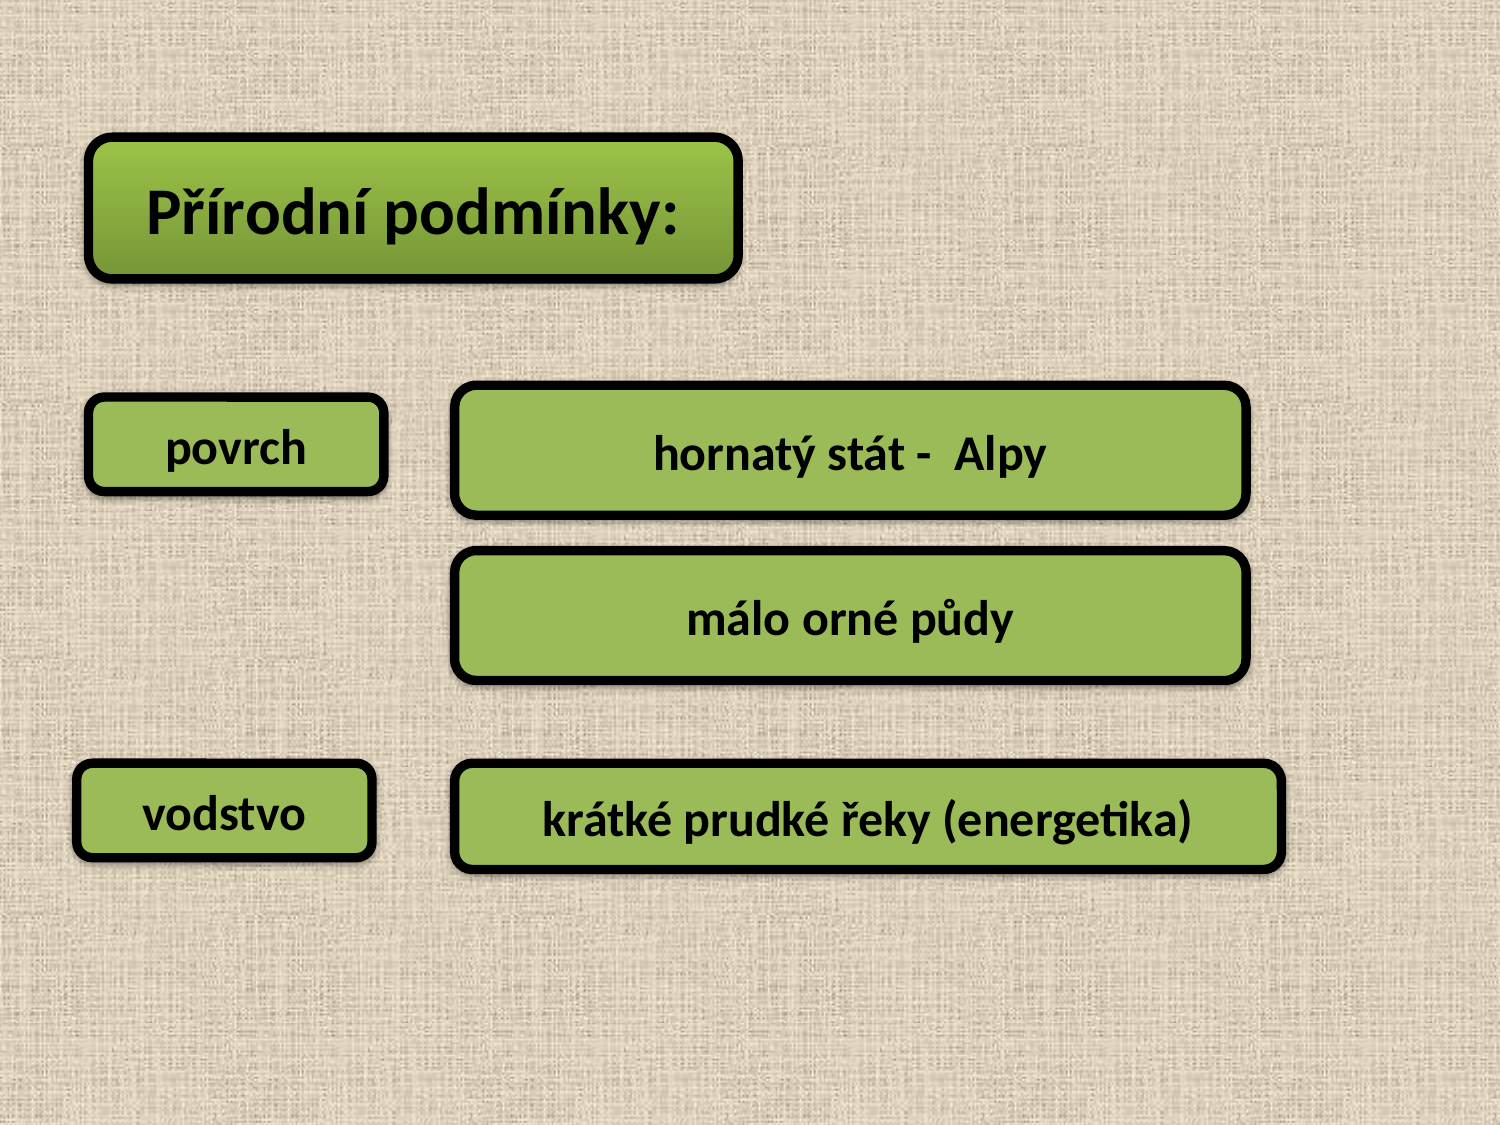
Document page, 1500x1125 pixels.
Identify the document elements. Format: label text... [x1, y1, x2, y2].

text_box vodstvo [73, 760, 376, 861]
text_box Přírodní podmínky: [87, 136, 739, 280]
text_box hornatý stát - Alpy [451, 382, 1250, 519]
text_box málo orné půdy [451, 547, 1250, 684]
text_box povrch [85, 393, 387, 495]
picture [0, 0, 1500, 1125]
text_box krátké prudké řeky (energetika) [451, 760, 1285, 873]
